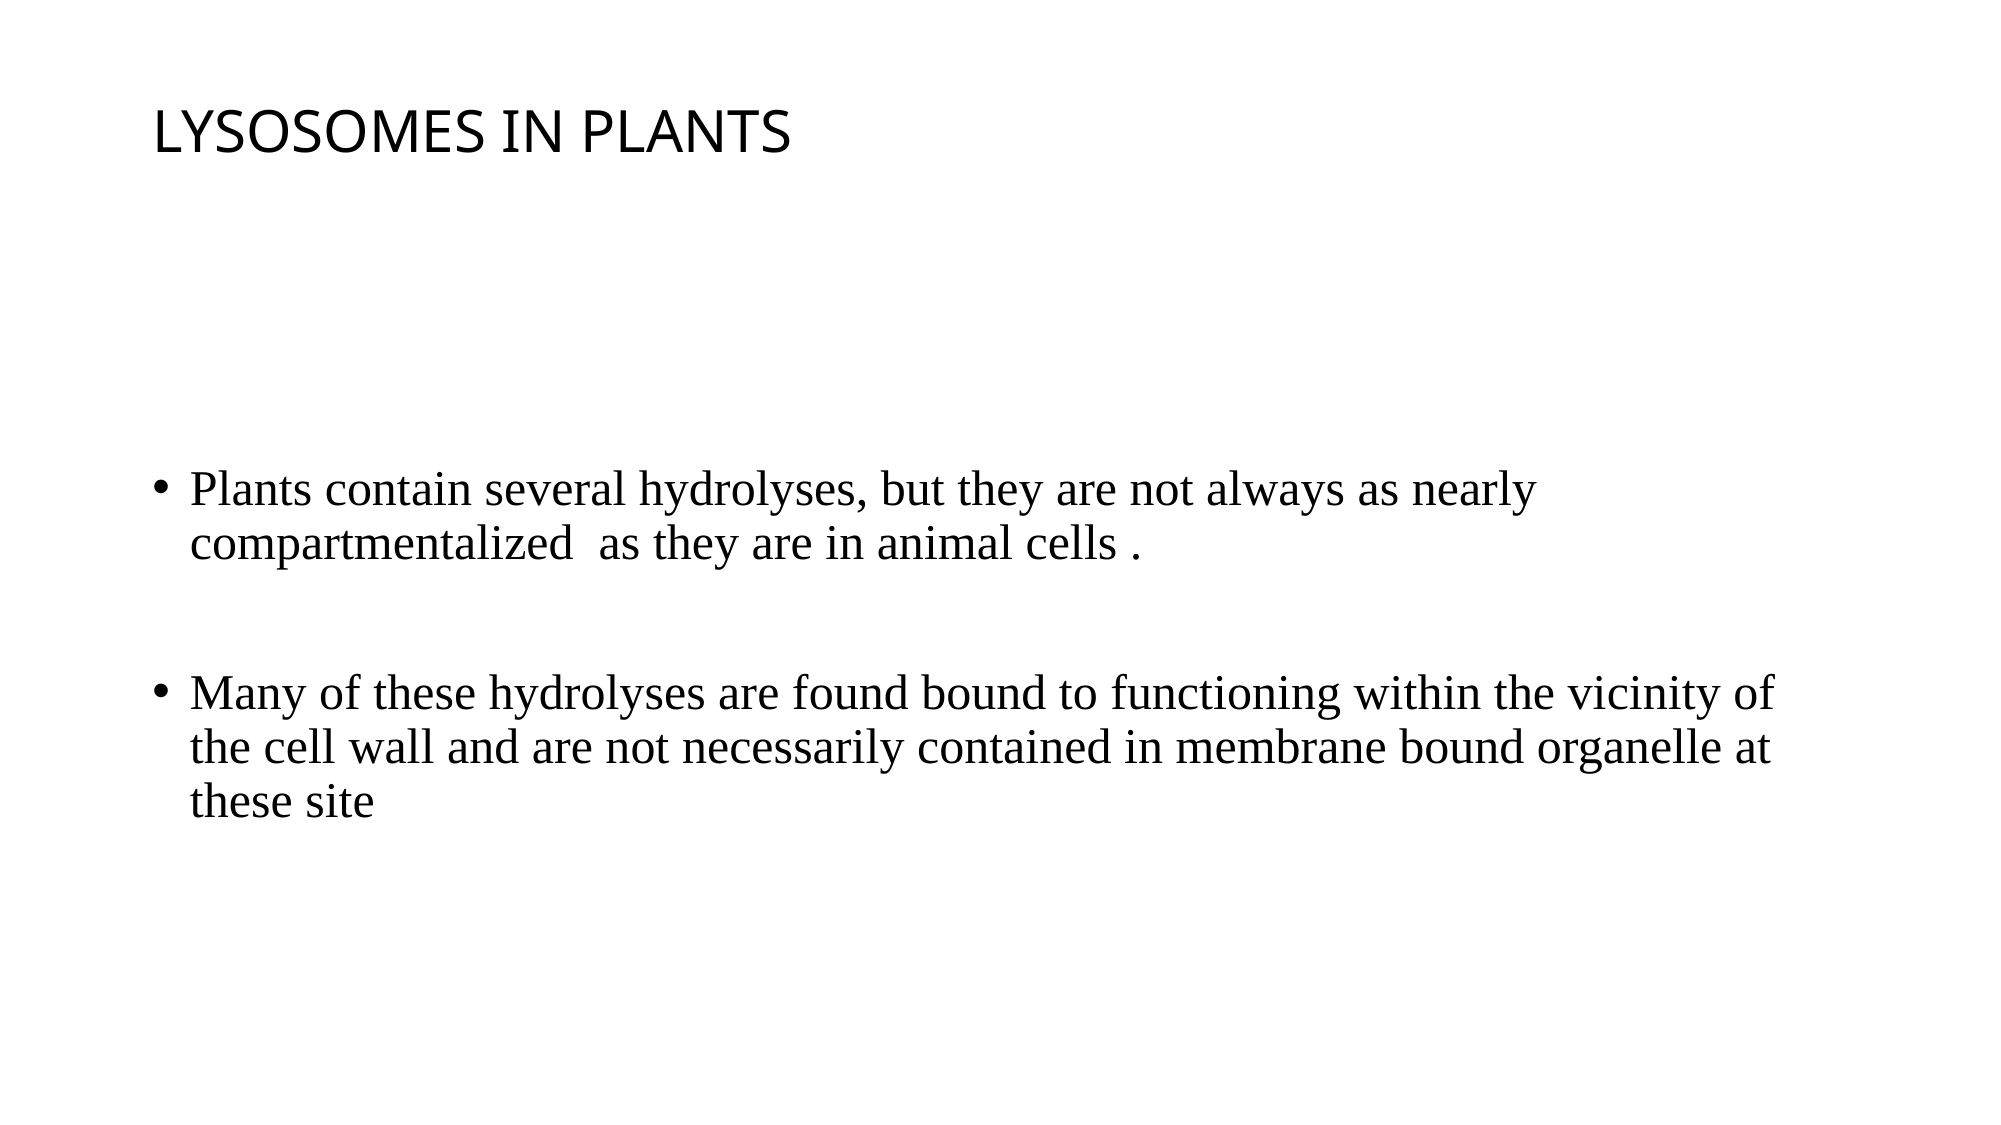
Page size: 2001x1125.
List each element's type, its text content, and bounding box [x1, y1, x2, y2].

list Plants contain several hydrolyses, but they are not always as nearly compartmentalized as they are in animal cells . Many of these hydrolyses are found bound to functioning within the vicinity of the cell wall and are not necessarily contained in membrane bound organelle at these site [137, 299, 1863, 1014]
title LYSOSOMES IN PLANTS [137, 59, 1863, 278]
